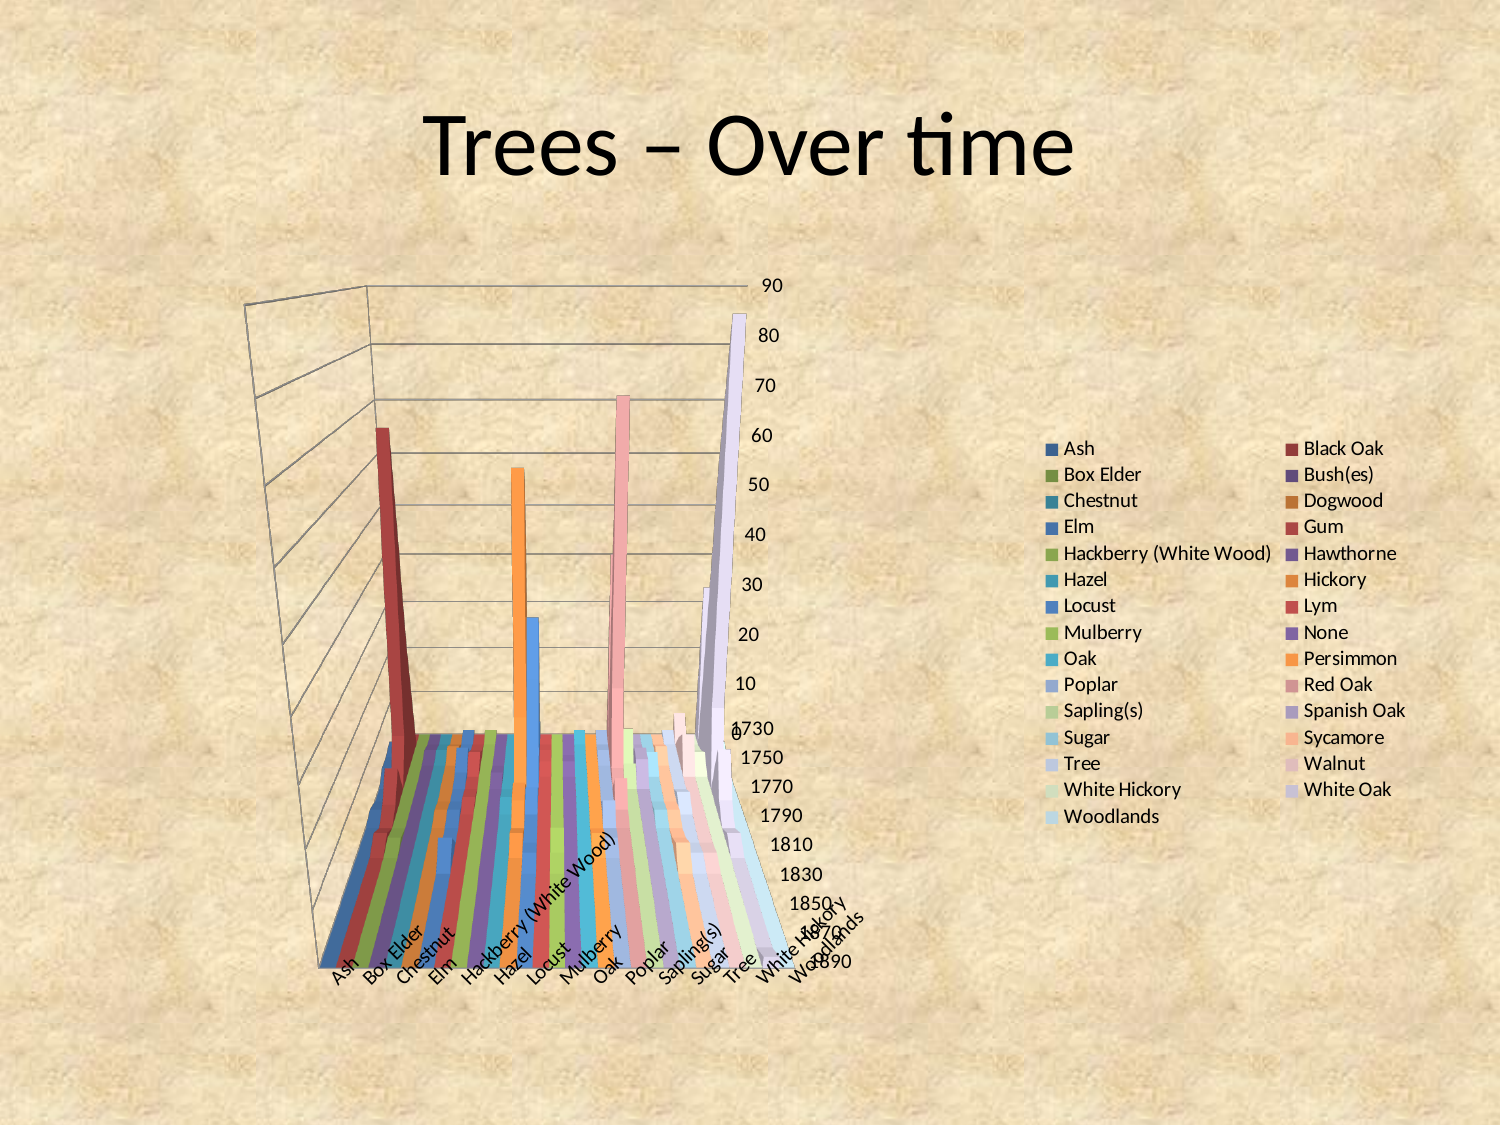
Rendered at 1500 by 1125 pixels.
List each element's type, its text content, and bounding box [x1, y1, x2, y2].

chart [74, 262, 1426, 1006]
title Trees – Over time [75, 45, 1425, 233]
picture [0, 0, 1500, 1125]
